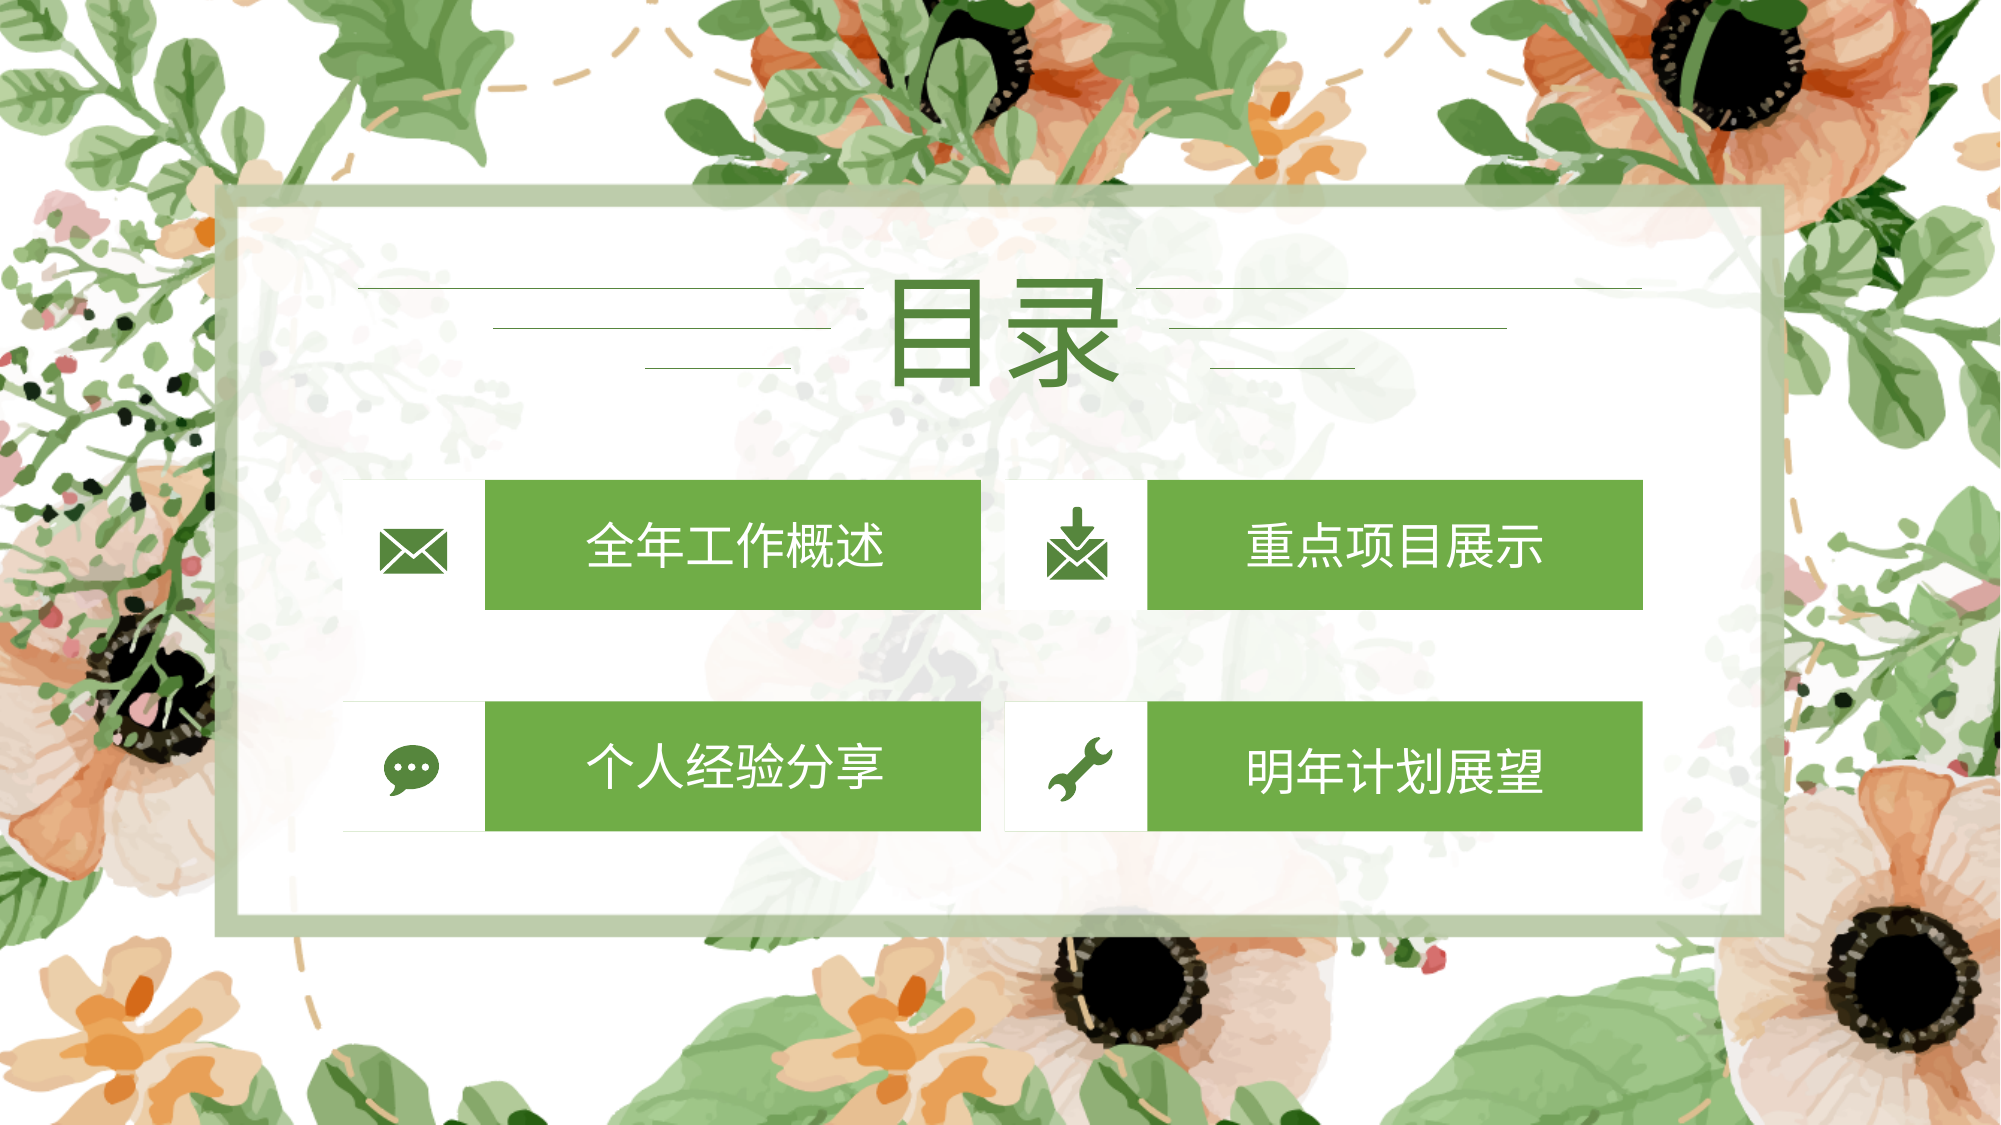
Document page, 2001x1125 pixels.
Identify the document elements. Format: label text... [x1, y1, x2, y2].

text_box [358, 288, 864, 369]
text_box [342, 479, 981, 610]
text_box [1004, 479, 1644, 610]
text_box 目录 [667, 244, 1333, 410]
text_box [1004, 701, 1643, 832]
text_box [1136, 288, 1642, 369]
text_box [342, 701, 981, 832]
picture [0, 0, 2001, 1125]
